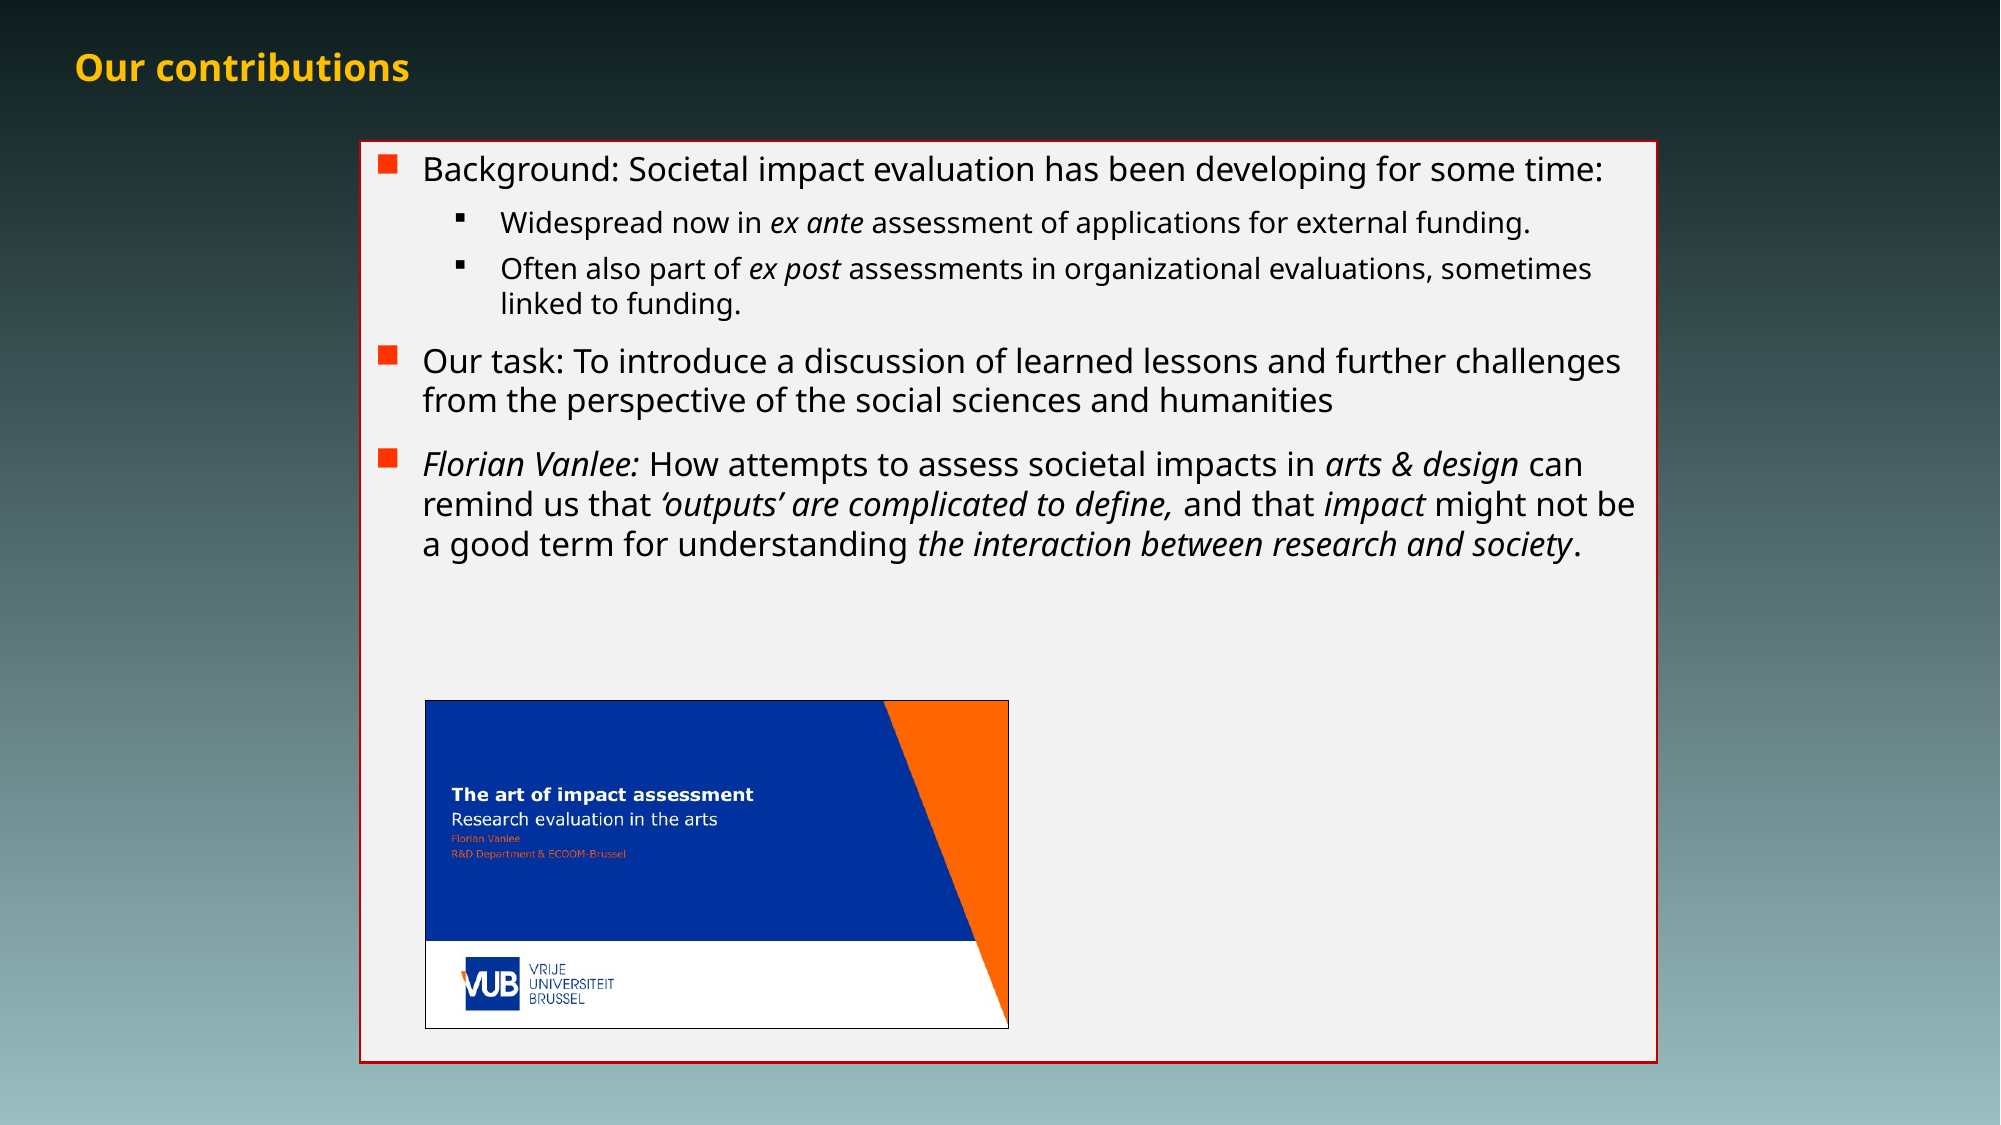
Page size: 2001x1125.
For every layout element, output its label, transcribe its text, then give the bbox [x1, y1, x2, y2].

title Our contributions [59, 29, 1877, 105]
picture [425, 700, 1009, 1030]
list Background: Societal impact evaluation has been developing for some time: Widespread now in ex ante assessment of applications for external funding. Often also part of ex post assessments in organizational evaluations, sometimes linked to funding. Our task: To introduce a discussion of learned lessons and further challenges from the perspective of the social sciences and humanities Florian Vanlee: How attempts to assess societal impacts in arts & design can remind us that ‘outputs’ are complicated to define, and that impact might not be a good term for understanding the interaction between research and society. [360, 140, 1658, 1063]
